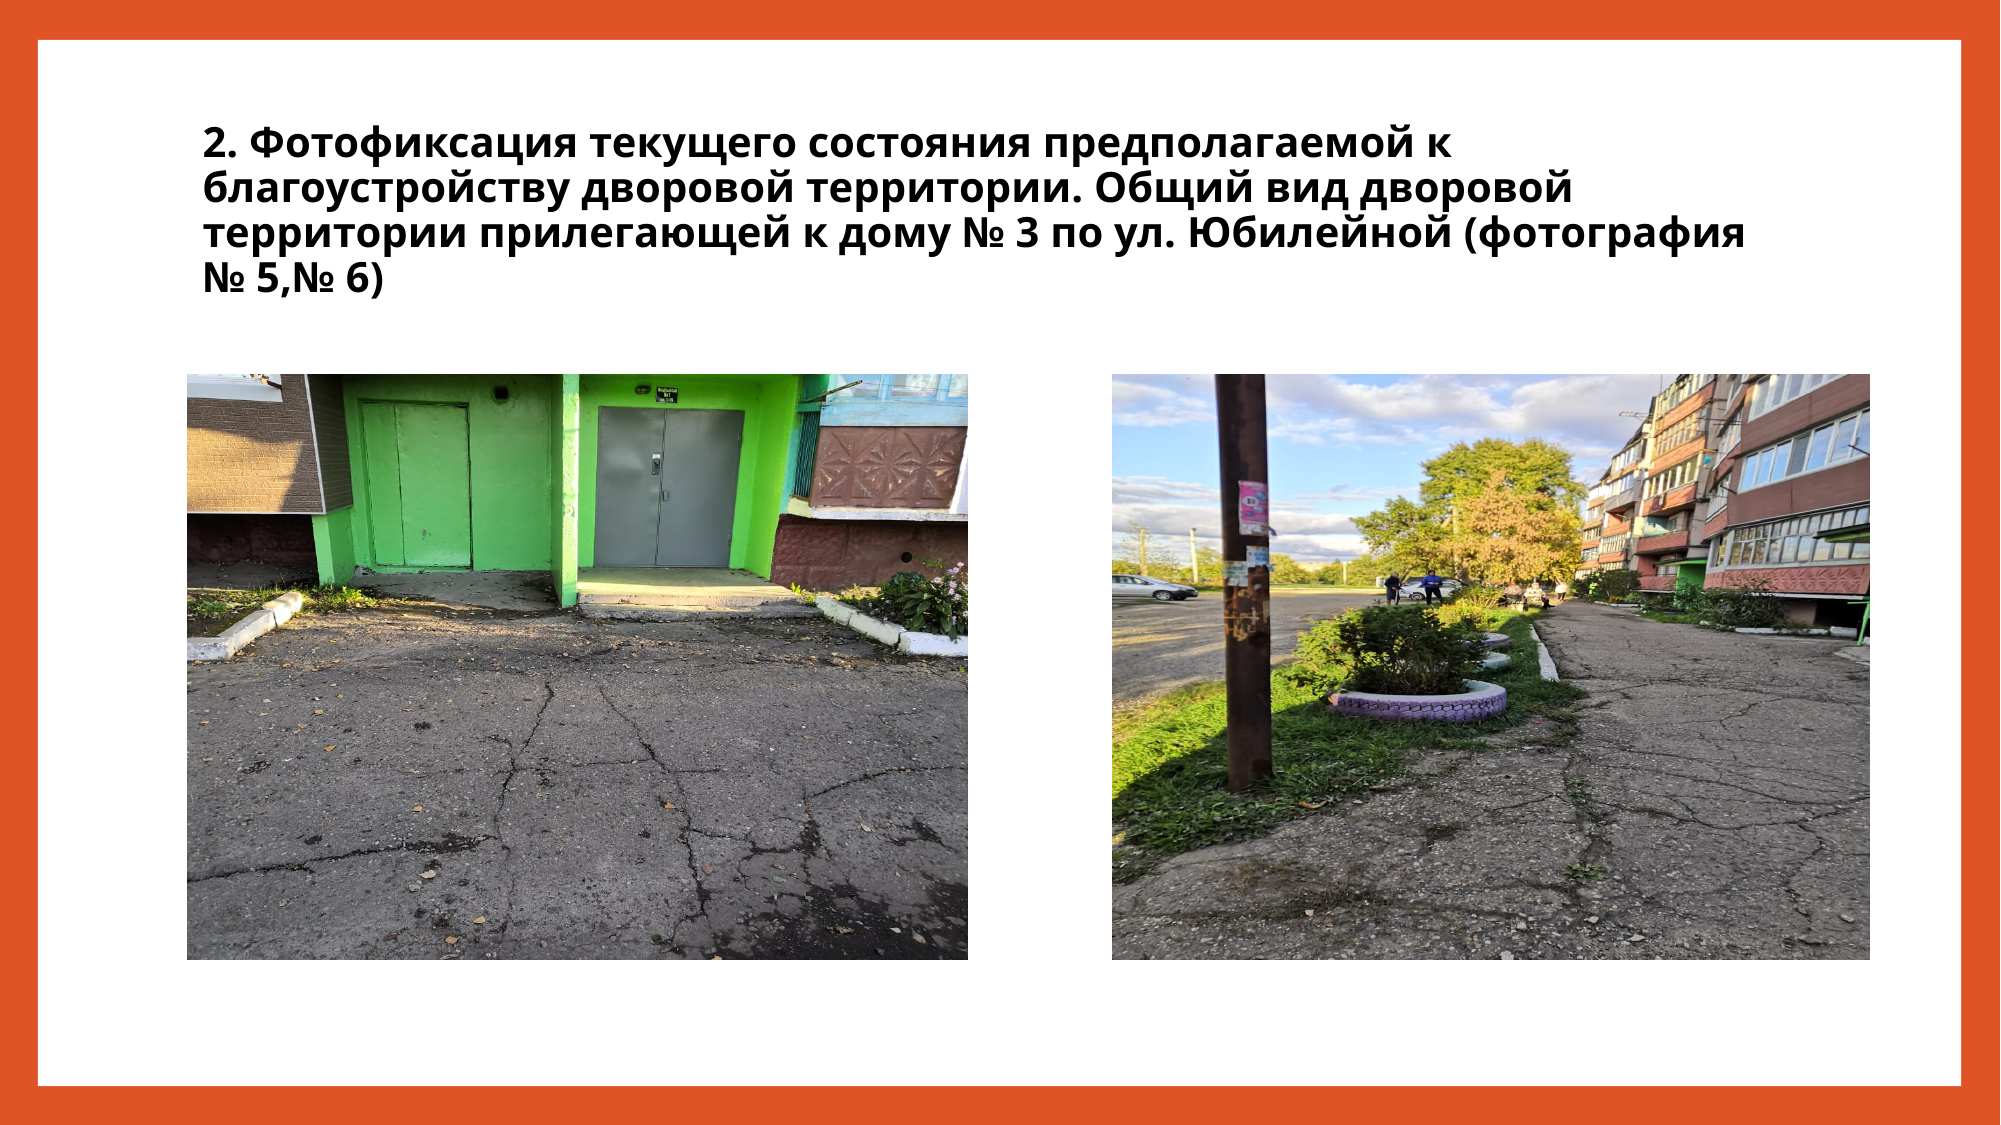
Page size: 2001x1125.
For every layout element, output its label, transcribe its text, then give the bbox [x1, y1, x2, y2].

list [1112, 374, 1871, 961]
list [187, 374, 968, 961]
title 2. Фотофиксация текущего состояния предполагаемой к благоустройству дворовой территории. Общий вид дворовой территории прилегающей к дому № 3 по ул. Юбилейной (фотография № 5,№ 6) [187, 99, 1808, 323]
